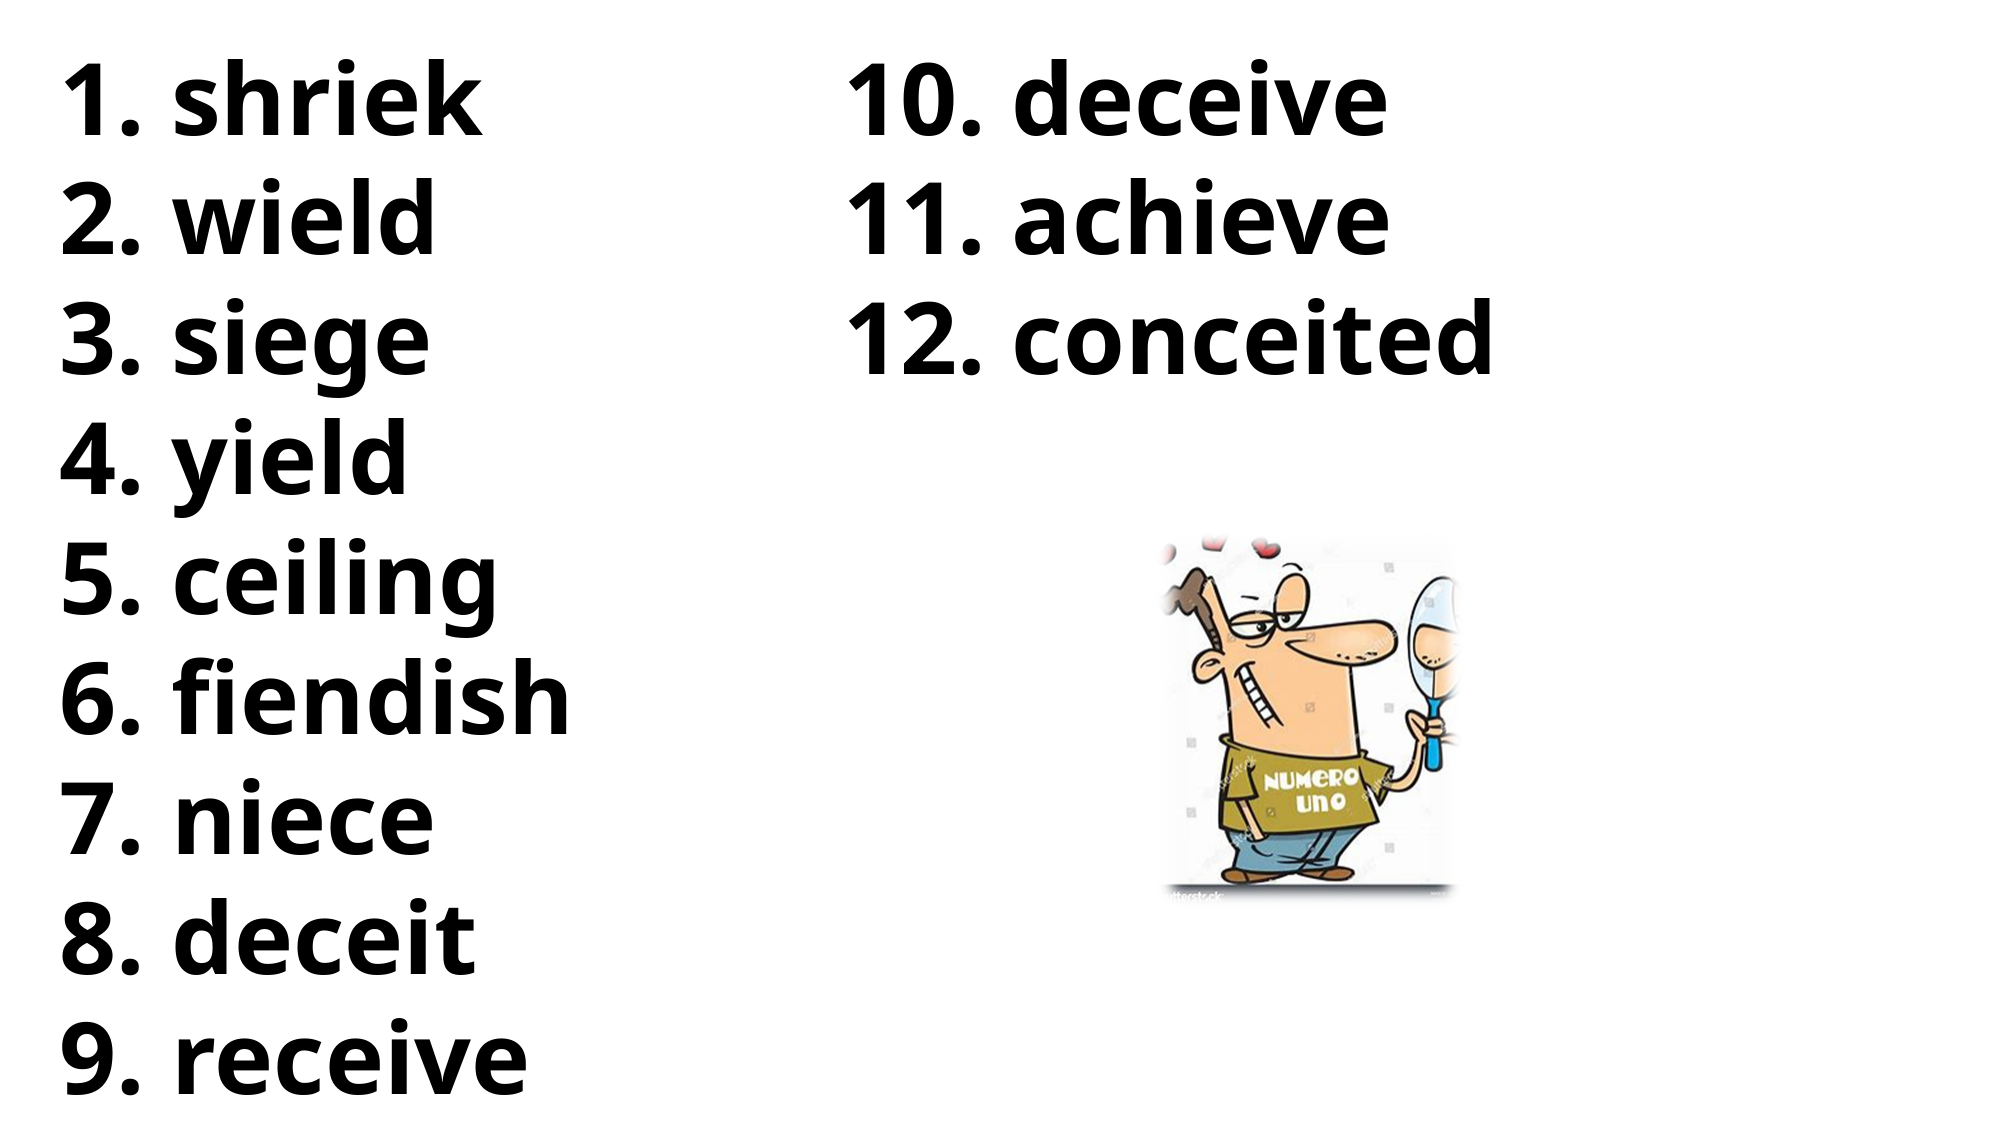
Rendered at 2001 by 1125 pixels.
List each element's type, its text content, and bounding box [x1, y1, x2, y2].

text_box 10. deceive 11. achieve 12. conceited [828, 27, 1956, 403]
picture [1155, 530, 1464, 908]
text_box shriek wield siege yield ceiling fiendish niece deceit receive [44, 27, 792, 1122]
